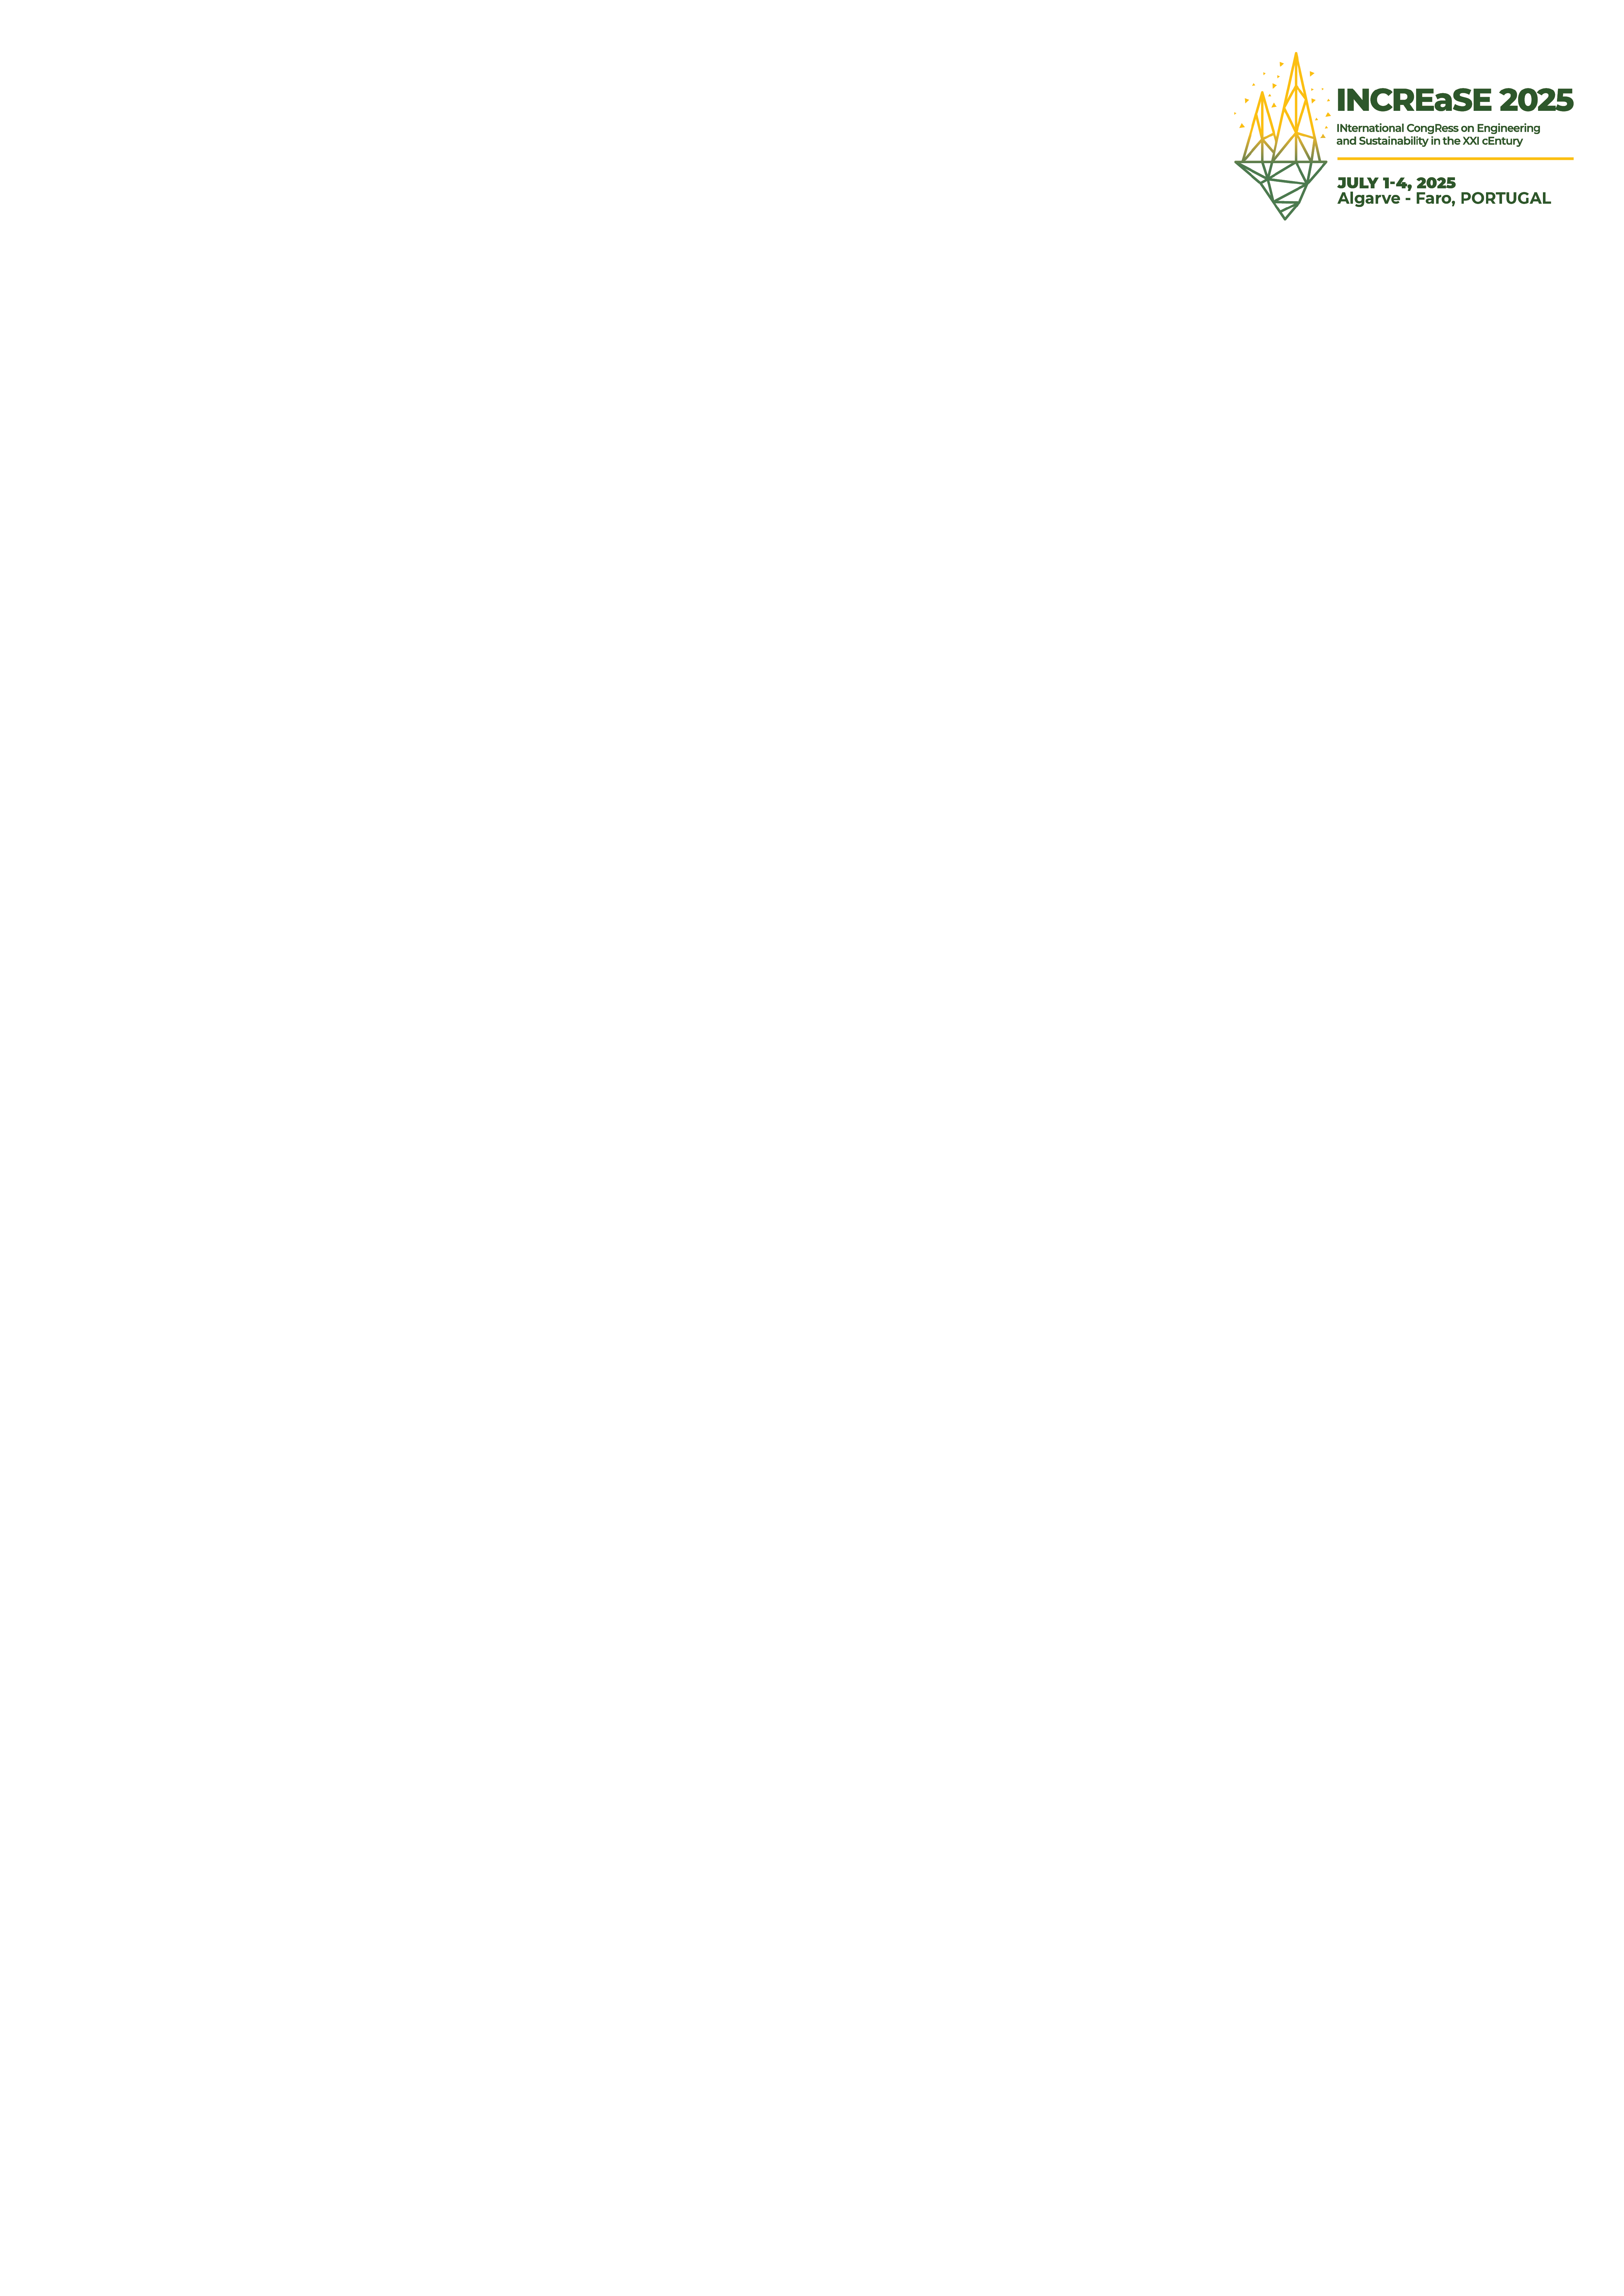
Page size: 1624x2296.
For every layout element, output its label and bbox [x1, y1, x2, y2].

picture [1227, 41, 1586, 229]
